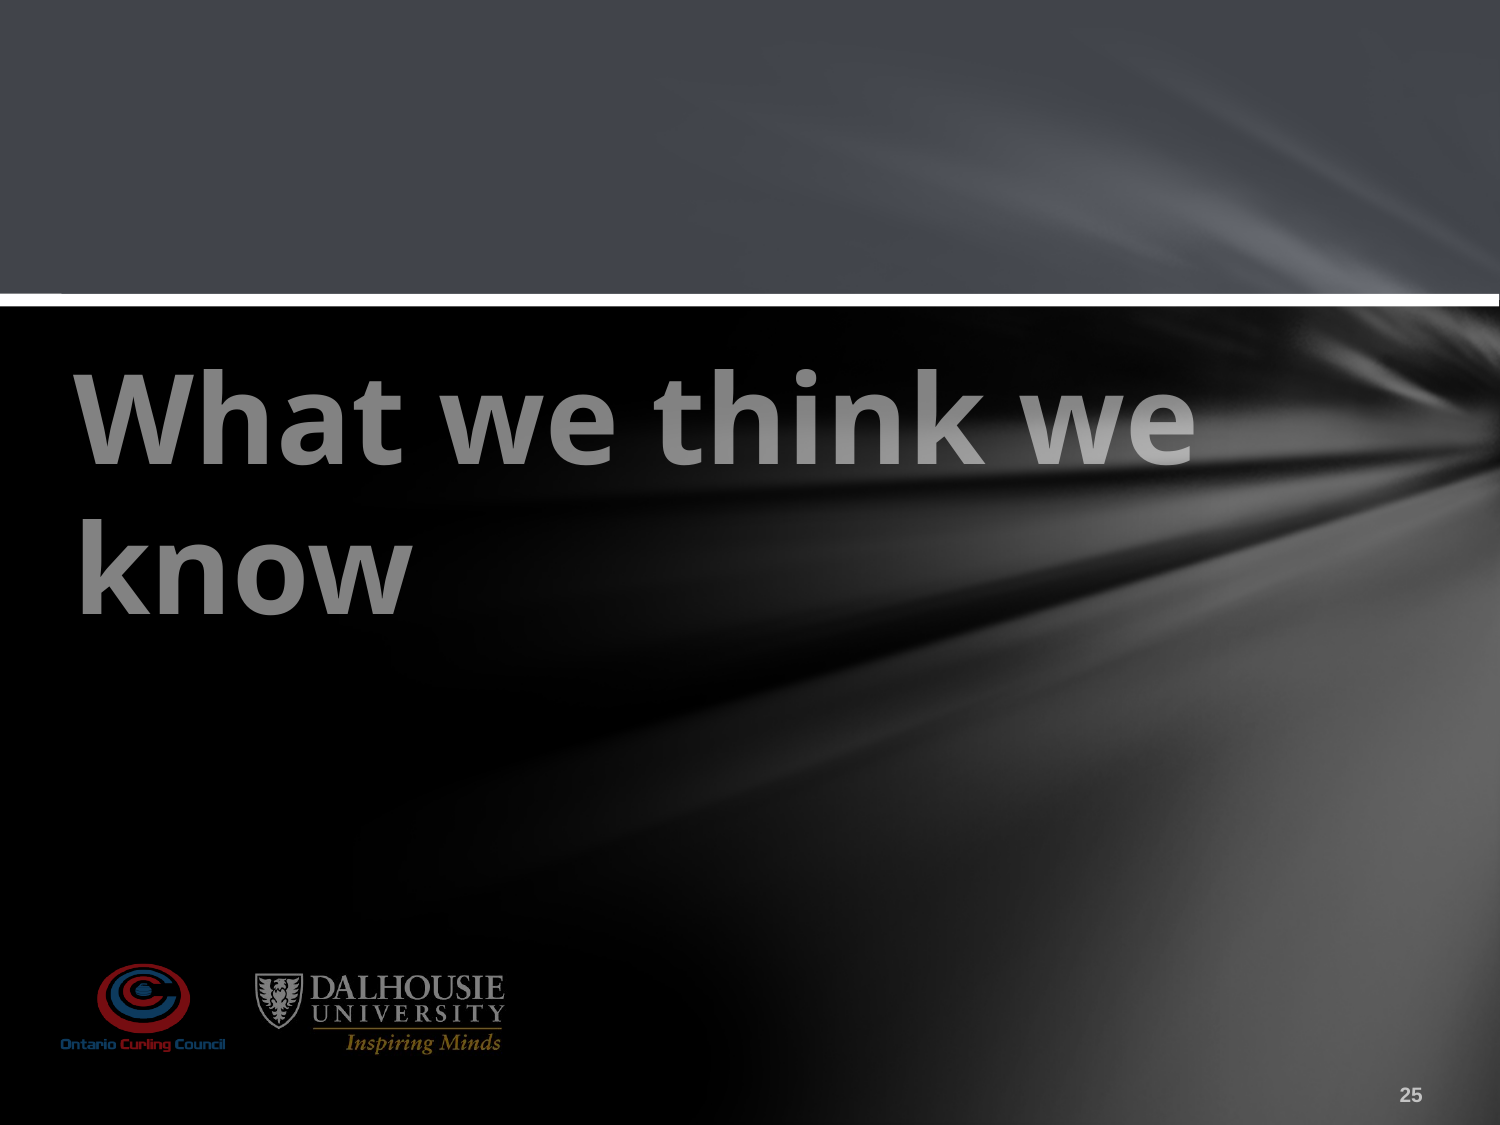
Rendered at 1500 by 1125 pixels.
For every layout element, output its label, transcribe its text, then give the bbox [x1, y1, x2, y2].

slide_number 25 [1293, 1073, 1438, 1115]
title What we think we know [58, 326, 1443, 652]
picture [54, 959, 229, 1062]
picture [249, 967, 510, 1059]
